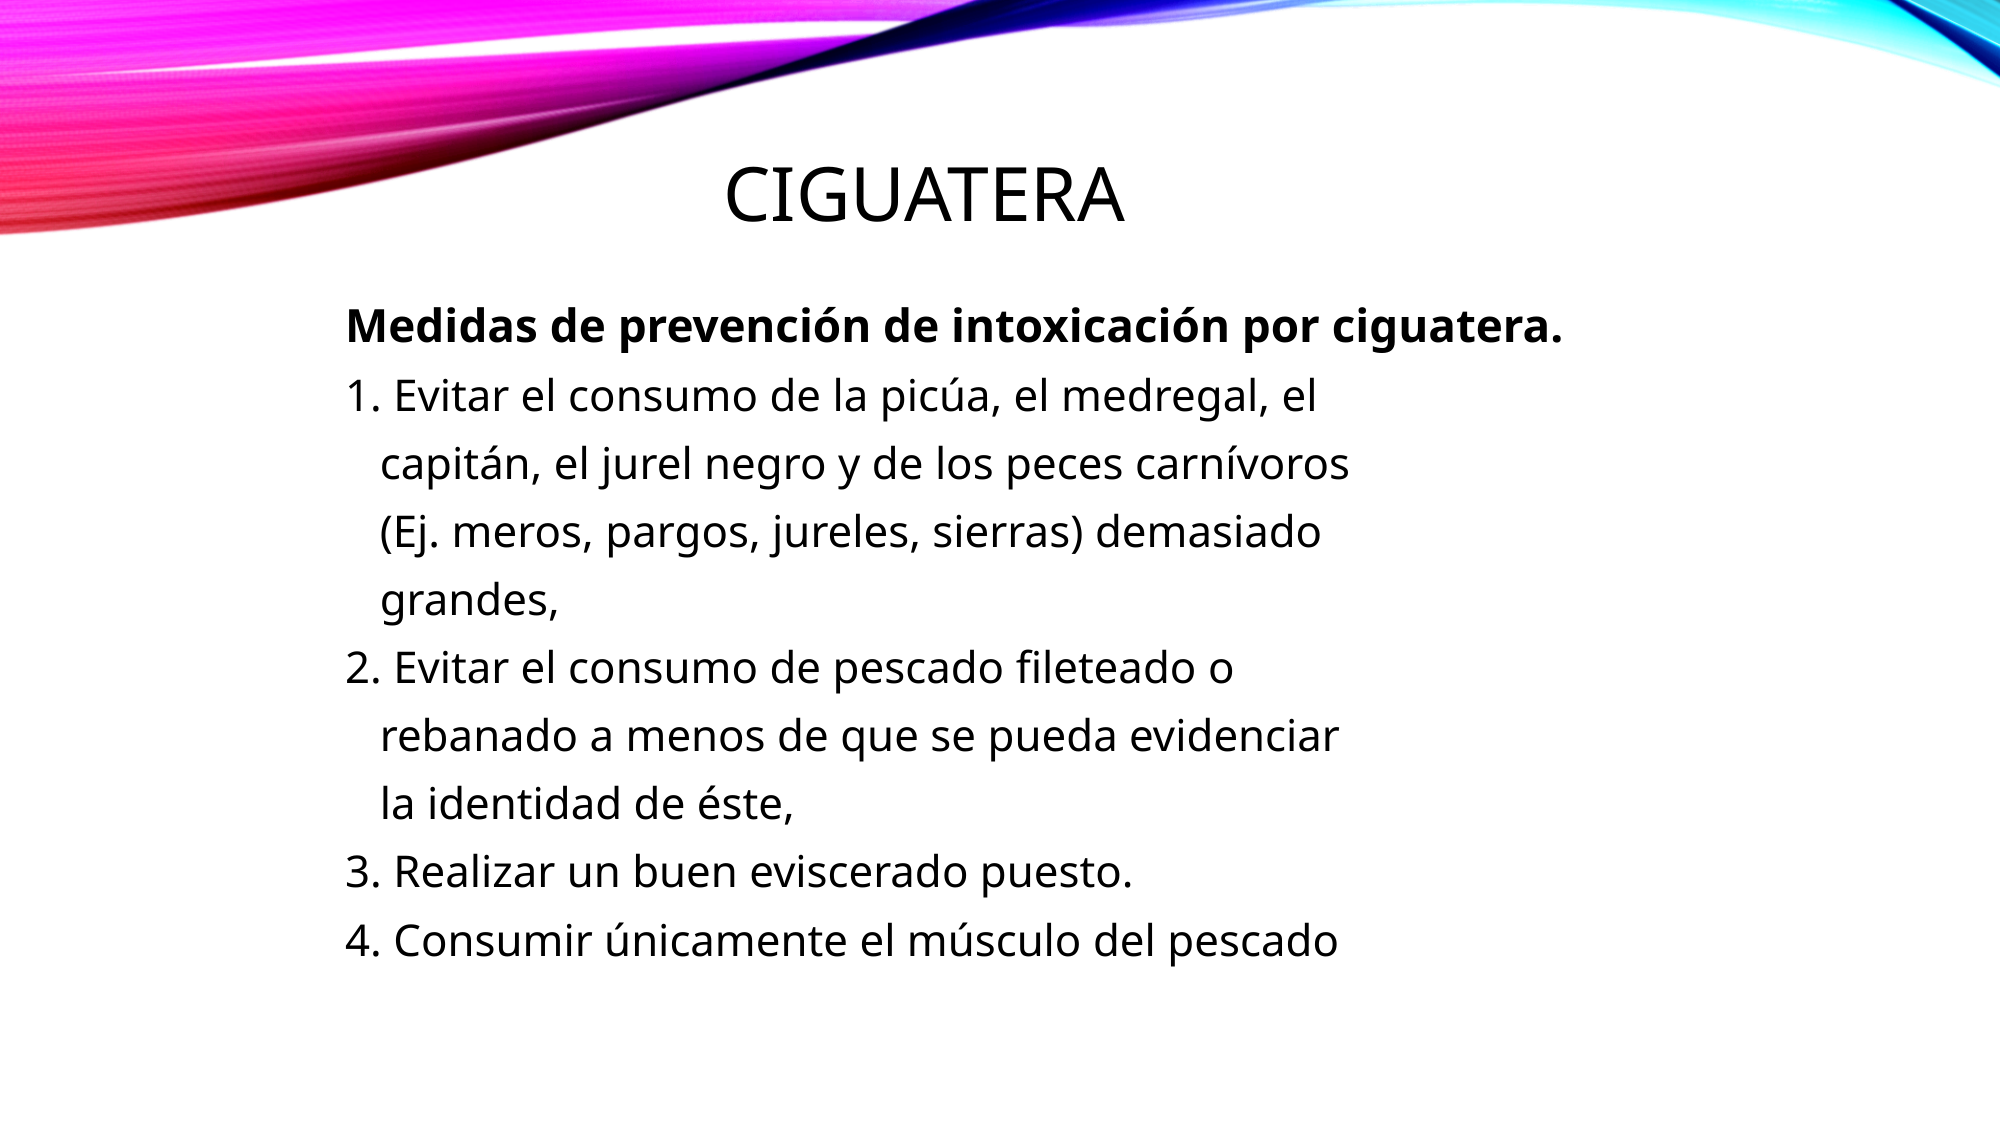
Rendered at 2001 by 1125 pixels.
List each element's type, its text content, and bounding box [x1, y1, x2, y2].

picture [1910, 0, 2000, 45]
picture [0, 0, 2000, 237]
picture [1890, 0, 2000, 75]
list Medidas de prevención de intoxicación por ciguatera. 1. Evitar el consumo de la picúa, el medregal, el capitán, el jurel negro y de los peces carnívoros (Ej. meros, pargos, jureles, sierras) demasiado grandes, 2. Evitar el consumo de pescado fileteado o rebanado a menos de que se pueda evidenciar la identidad de éste, 3. Realizar un buen eviscerado puesto. 4. Consumir únicamente el músculo del pescado [330, 219, 1677, 1125]
title Ciguatera [330, 149, 1519, 219]
